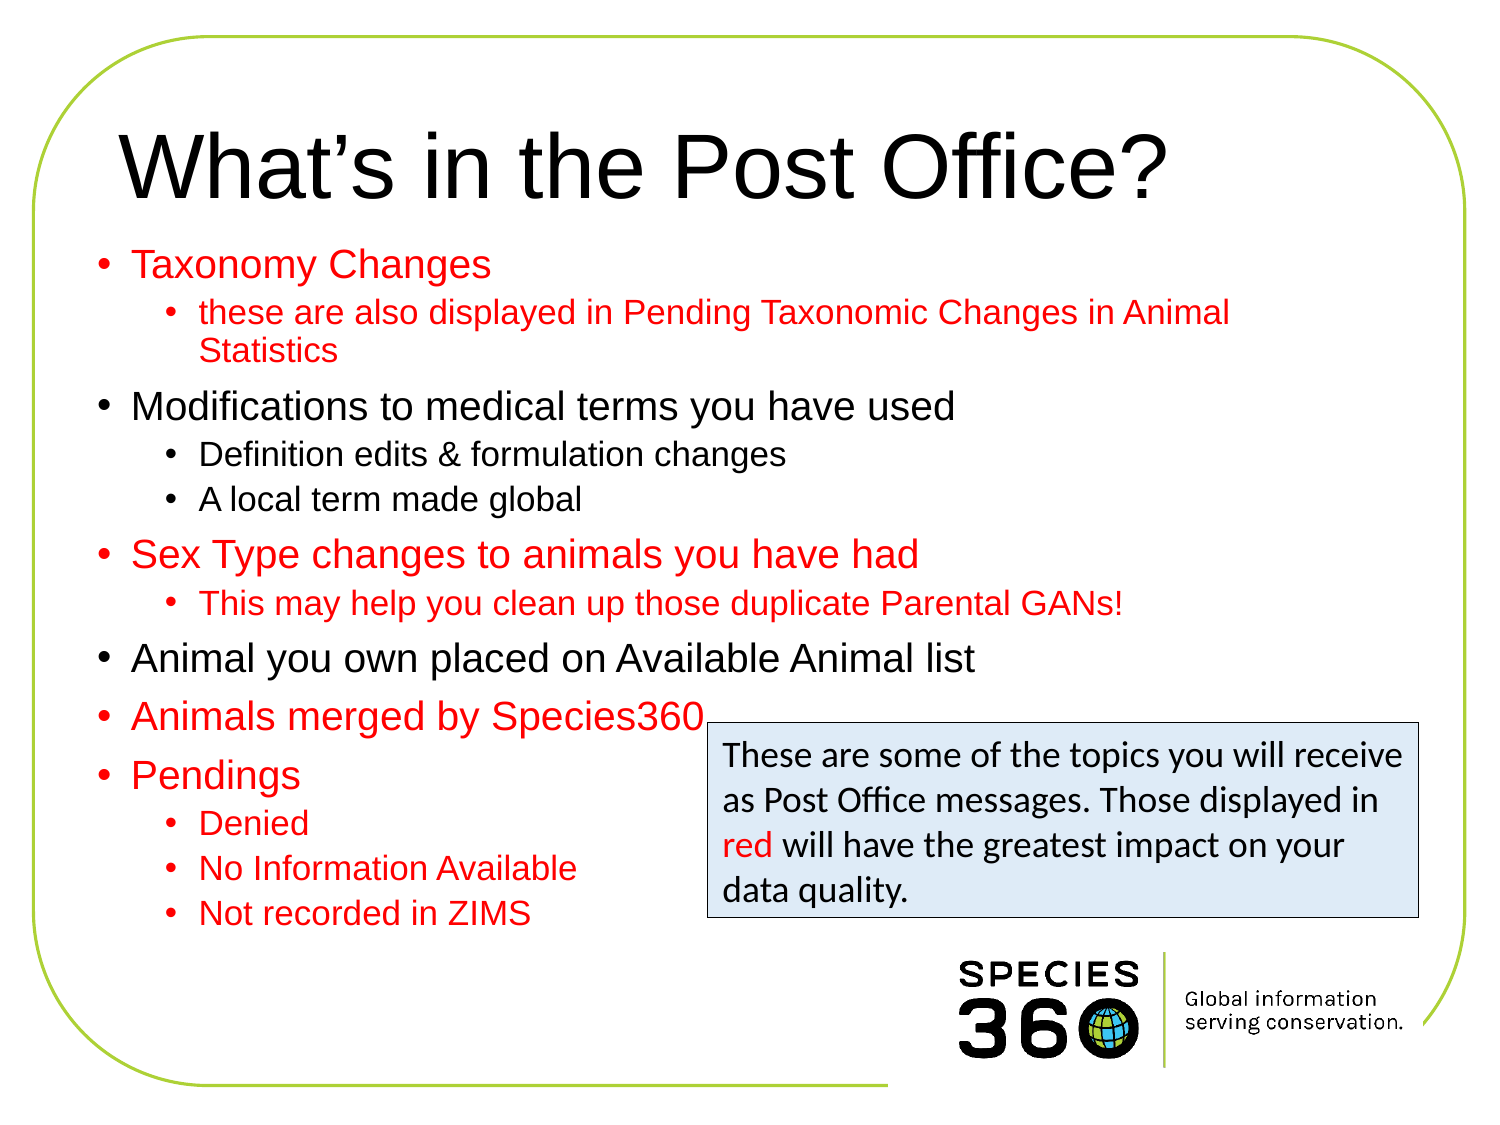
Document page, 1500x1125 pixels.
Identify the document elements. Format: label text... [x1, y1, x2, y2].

picture [954, 944, 1407, 1075]
text_box These are some of the topics you will receive as Post Office messages. Those displayed in red will have the greatest impact on your data quality. [707, 722, 1419, 918]
title What’s in the Post Office? [103, 59, 1397, 278]
list Taxonomy Changes these are also displayed in Pending Taxonomic Changes in Animal Statistics Modifications to medical terms you have used Definition edits & formulation changes A local term made global Sex Type changes to animals you have had This may help you clean up those duplicate Parental GANs! Animal you own placed on Available Animal list Animals merged by Species360 Pendings Denied No Information Available Not recorded in ZIMS [82, 236, 1376, 950]
